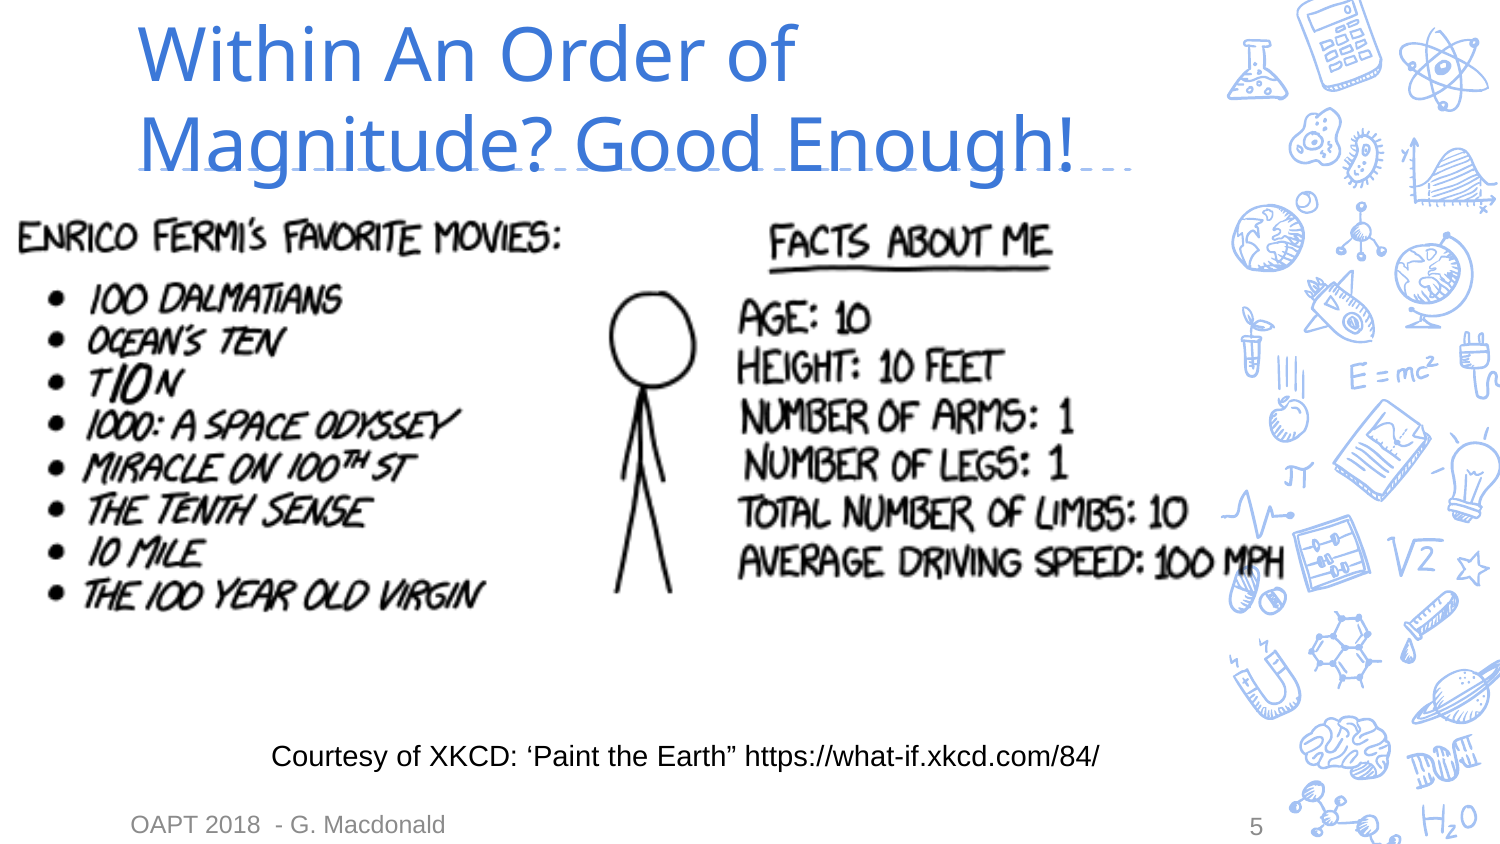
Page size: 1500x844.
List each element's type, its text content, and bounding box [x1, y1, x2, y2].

slide_number 5 [1169, 809, 1279, 843]
picture [588, 201, 1305, 617]
footer OAPT 2018 - G. Macdonald [16, 808, 561, 840]
title Within An Order of Magnitude? Good Enough! [122, 60, 1198, 202]
text_box Courtesy of XKCD: ‘Paint the Earth” https://what-if.xkcd.com/84/ [256, 730, 1117, 781]
picture [0, 195, 580, 634]
